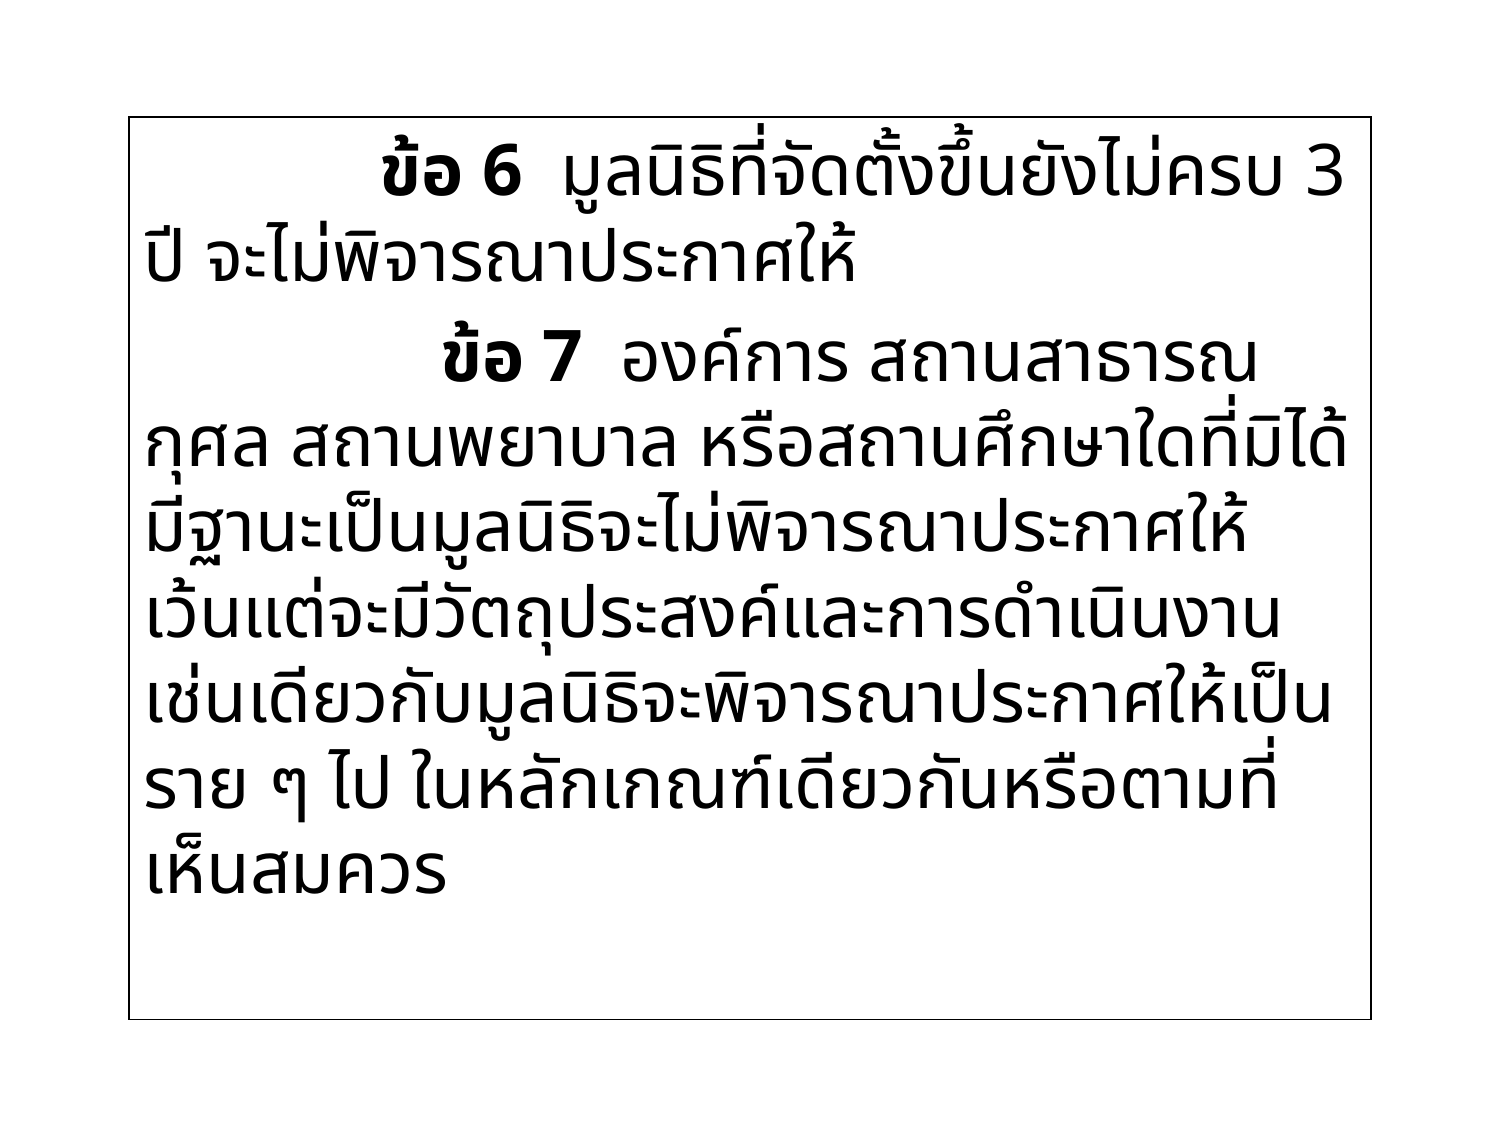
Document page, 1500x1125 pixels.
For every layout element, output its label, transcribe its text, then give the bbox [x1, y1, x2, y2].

subtitle ข้อ 6 มูลนิธิที่จัดตั้งขึ้นยังไม่ครบ 3 ปี จะไม่พิจารณาประกาศให้ ข้อ 7 องค์การ สถานสาธารณกุศล สถานพยาบาล หรือสถานศึกษาใดที่มิได้มีฐานะเป็นมูลนิธิจะไม่พิจารณาประกาศให้ เว้นแต่จะมีวัตถุประสงค์และการดำเนินงานเช่นเดียวกับมูลนิธิจะพิจารณาประกาศให้เป็นราย ๆ ไป ในหลักเกณฑ์เดียวกันหรือตามที่เห็นสมควร [128, 116, 1372, 1020]
